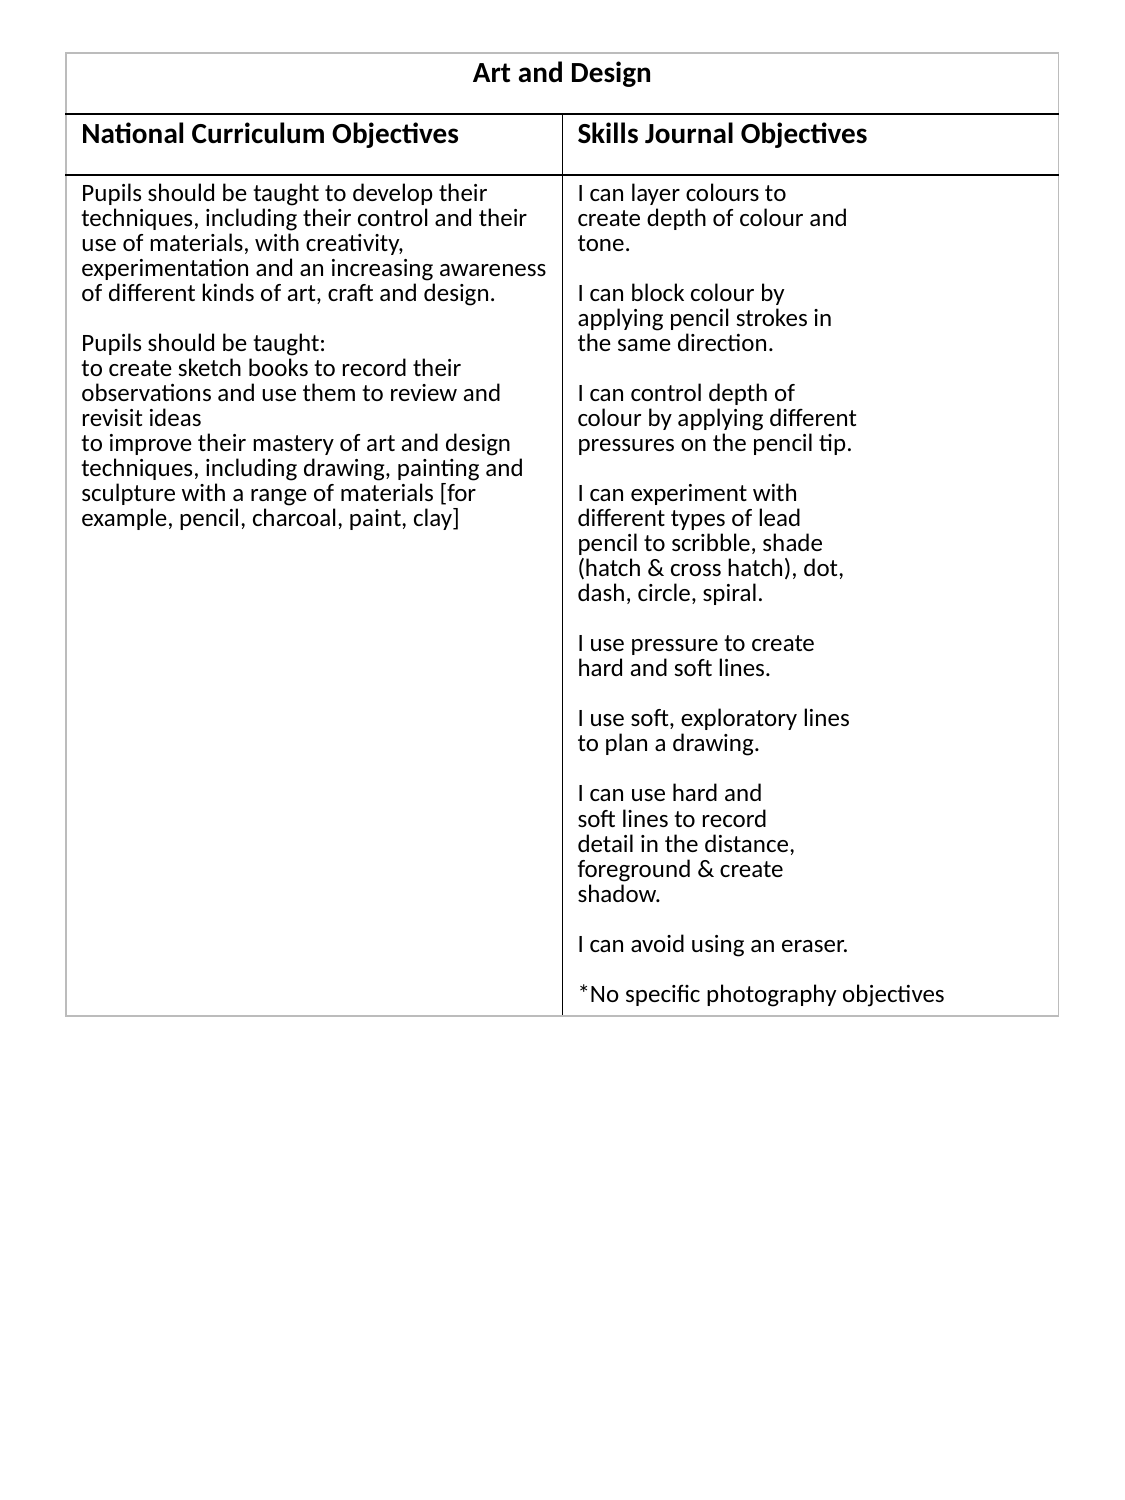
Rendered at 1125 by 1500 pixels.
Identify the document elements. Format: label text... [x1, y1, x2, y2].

table_cell I can layer colours to create depth of colour and tone. I can block colour by applying pencil strokes in the same direction. I can control depth of colour by applying different pressures on the pencil tip. I can experiment with different types of lead pencil to scribble, shade (hatch & cross hatch), dot, dash, circle, spiral. I use pressure to create hard and soft lines. I use soft, exploratory lines to plan a drawing. I can use hard and soft lines to record detail in the distance, foreground & create shadow. I can avoid using an eraser. *No specific photography objectives [563, 176, 1058, 1015]
table_cell Skills Journal Objectives [563, 115, 1058, 174]
table_cell Pupils should be taught to develop their techniques, including their control and their use of materials, with creativity, experimentation and an increasing awareness of different kinds of art, craft and design. Pupils should be taught: to create sketch books to record their observations and use them to review and revisit ideas to improve their mastery of art and design techniques, including drawing, painting and sculpture with a range of materials [for example, pencil, charcoal, paint, clay] [67, 176, 562, 1015]
table_header Art and Design [67, 54, 1058, 113]
table_cell National Curriculum Objectives [67, 115, 562, 174]
